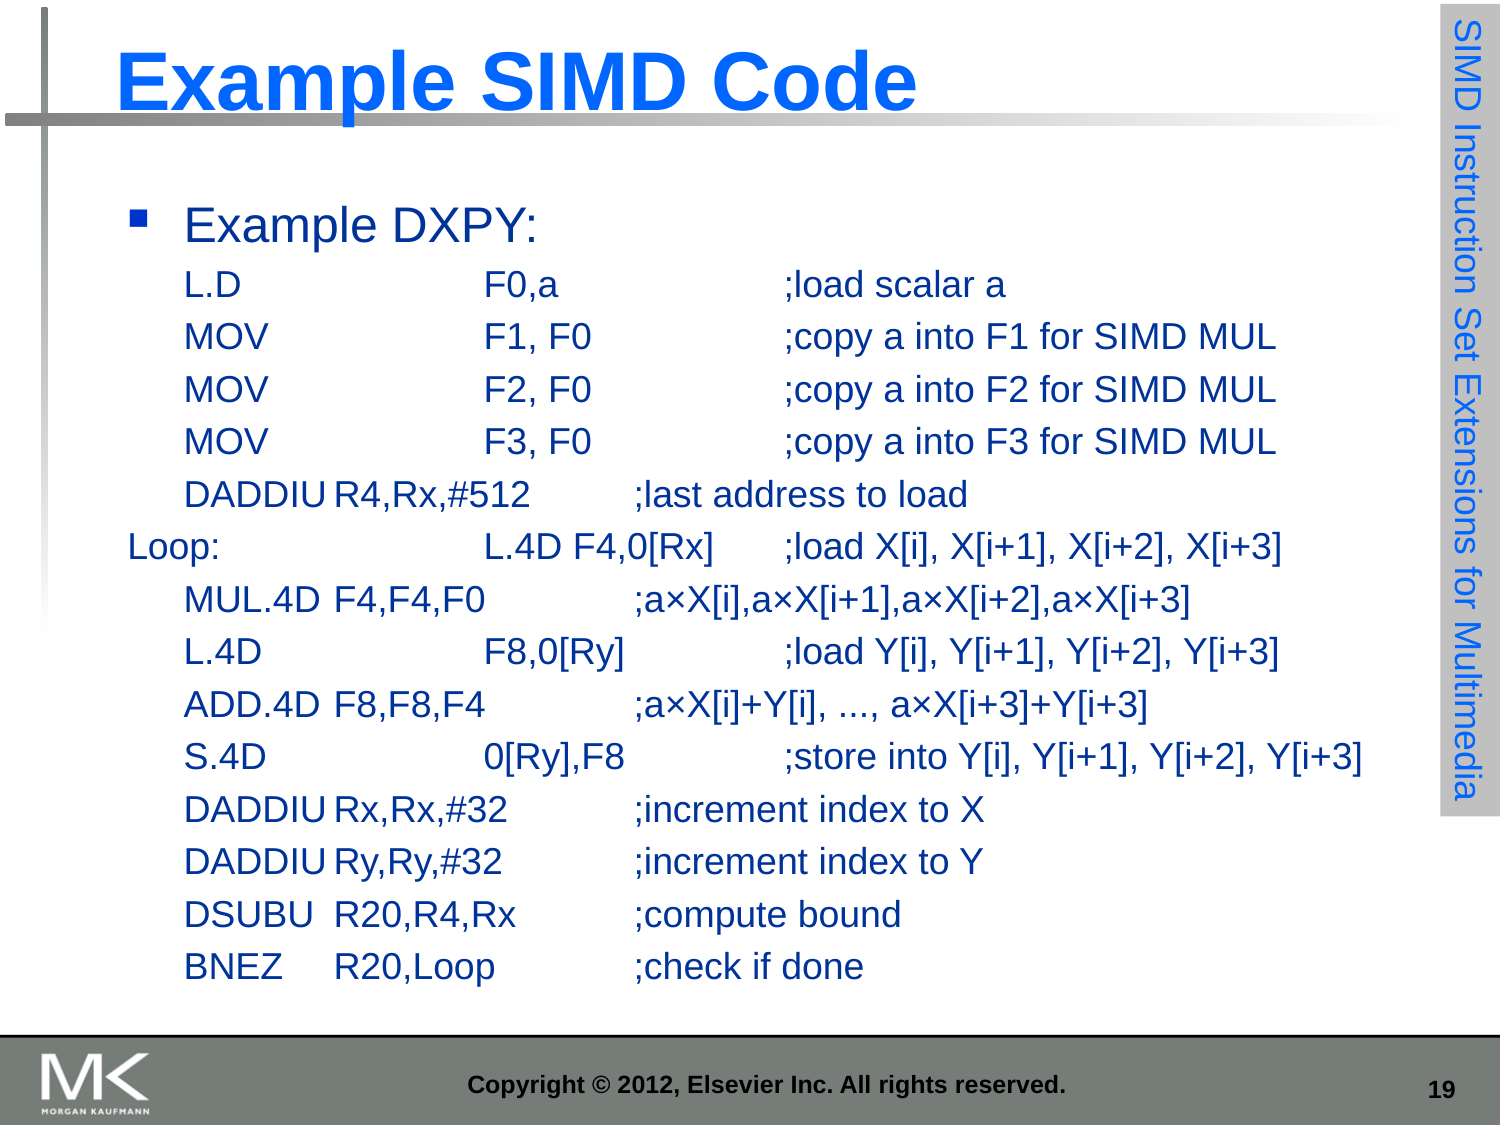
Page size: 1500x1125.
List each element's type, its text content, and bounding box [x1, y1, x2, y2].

text_box SIMD Instruction Set Extensions for Multimedia [1440, 3, 1500, 817]
footer Copyright © 2012, Elsevier Inc. All rights reserved. [170, 1046, 1365, 1106]
title Example SIMD Code [100, 18, 1440, 135]
list Example DXPY: L.D F0,a ;load scalar a MOV F1, F0 ;copy a into F1 for SIMD MUL MOV F2, F0 ;copy a into F2 for SIMD MUL MOV F3, F0 ;copy a into F3 for SIMD MUL DADDIU R4,Rx,#512 ;last address to load Loop: L.4D F4,0[Rx] ;load X[i], X[i+1], X[i+2], X[i+3] MUL.4D F4,F4,F0 ;a×X[i],a×X[i+1],a×X[i+2],a×X[i+3] L.4D F8,0[Ry] ;load Y[i], Y[i+1], Y[i+2], Y[i+3] ADD.4D F8,F8,F4 ;a×X[i]+Y[i], ..., a×X[i+3]+Y[i+3] S.4D 0[Ry],F8 ;store into Y[i], Y[i+1], Y[i+2], Y[i+3] DADDIU Rx,Rx,#32 ;increment index to X DADDIU Ry,Ry,#32 ;increment index to Y DSUBU R20,R4,Rx ;compute bound BNEZ R20,Loop ;check if done [111, 184, 1470, 1024]
picture [29, 1046, 160, 1123]
